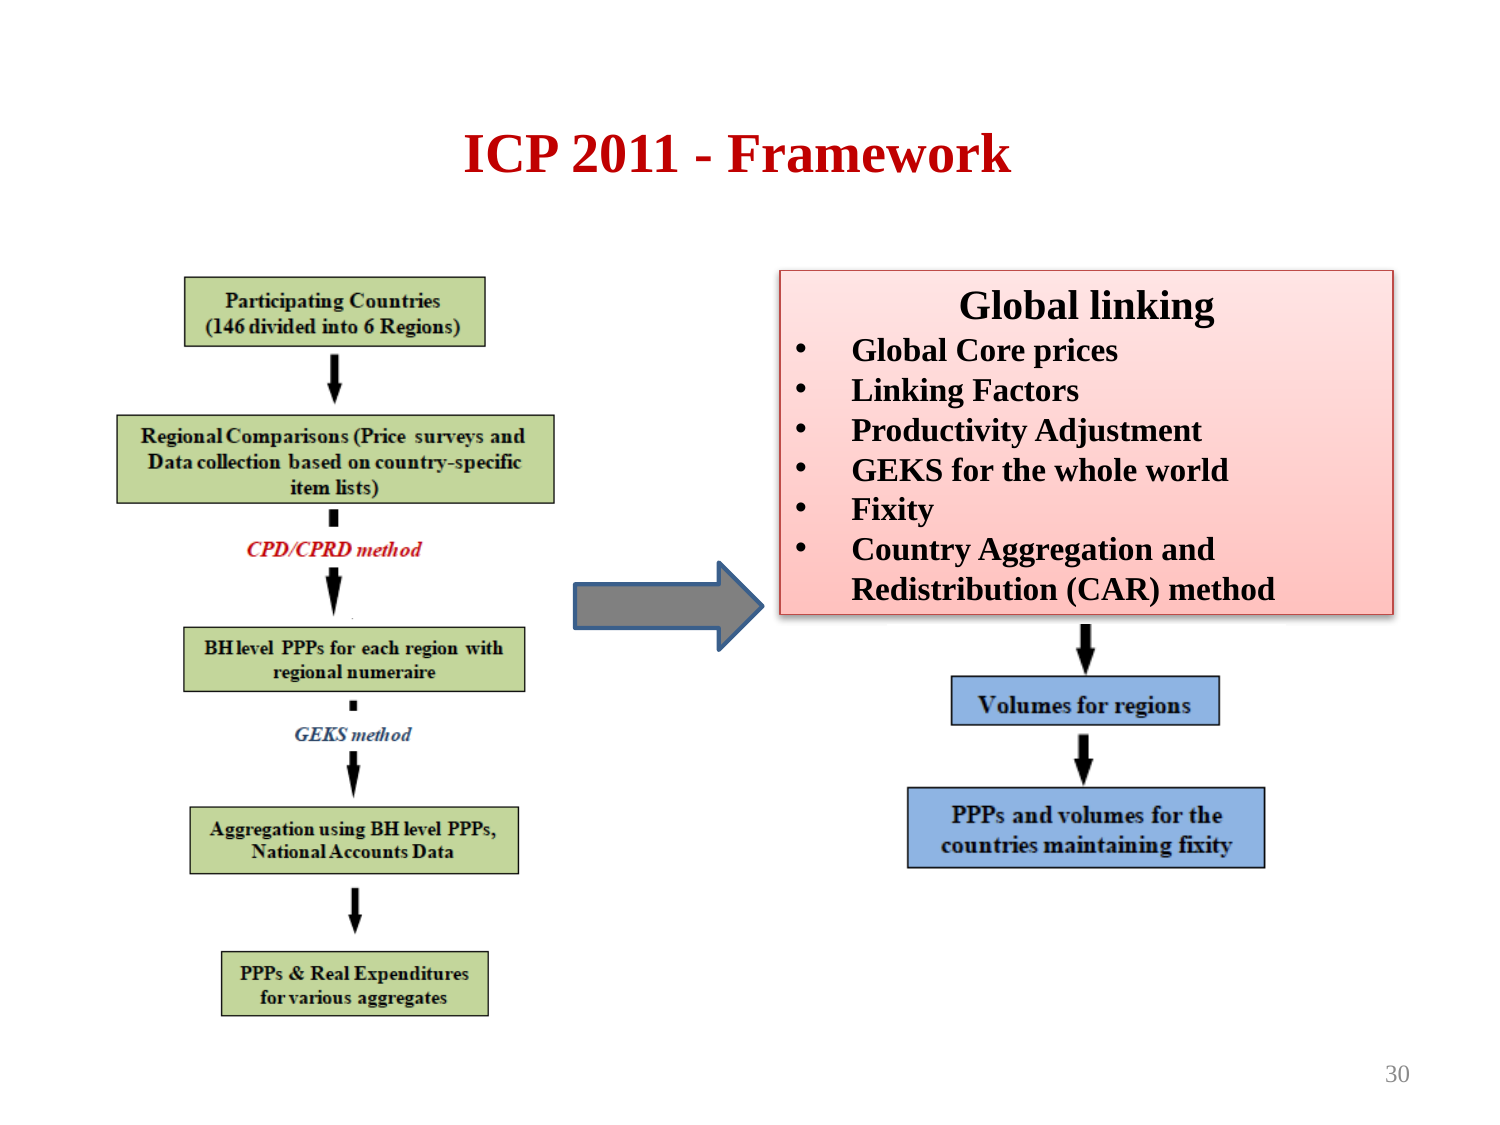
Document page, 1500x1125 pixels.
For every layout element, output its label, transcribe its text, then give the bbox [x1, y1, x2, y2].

title ICP 2011 - Framework [62, 75, 1413, 225]
slide_number 30 [1074, 1042, 1425, 1103]
text_box Global linking Global Core prices Linking Factors Productivity Adjustment GEKS for the whole world Fixity Country Aggregation and Redistribution (CAR) method [779, 270, 1394, 615]
text_box [572, 560, 765, 652]
picture [887, 624, 1287, 898]
picture [99, 274, 563, 1020]
